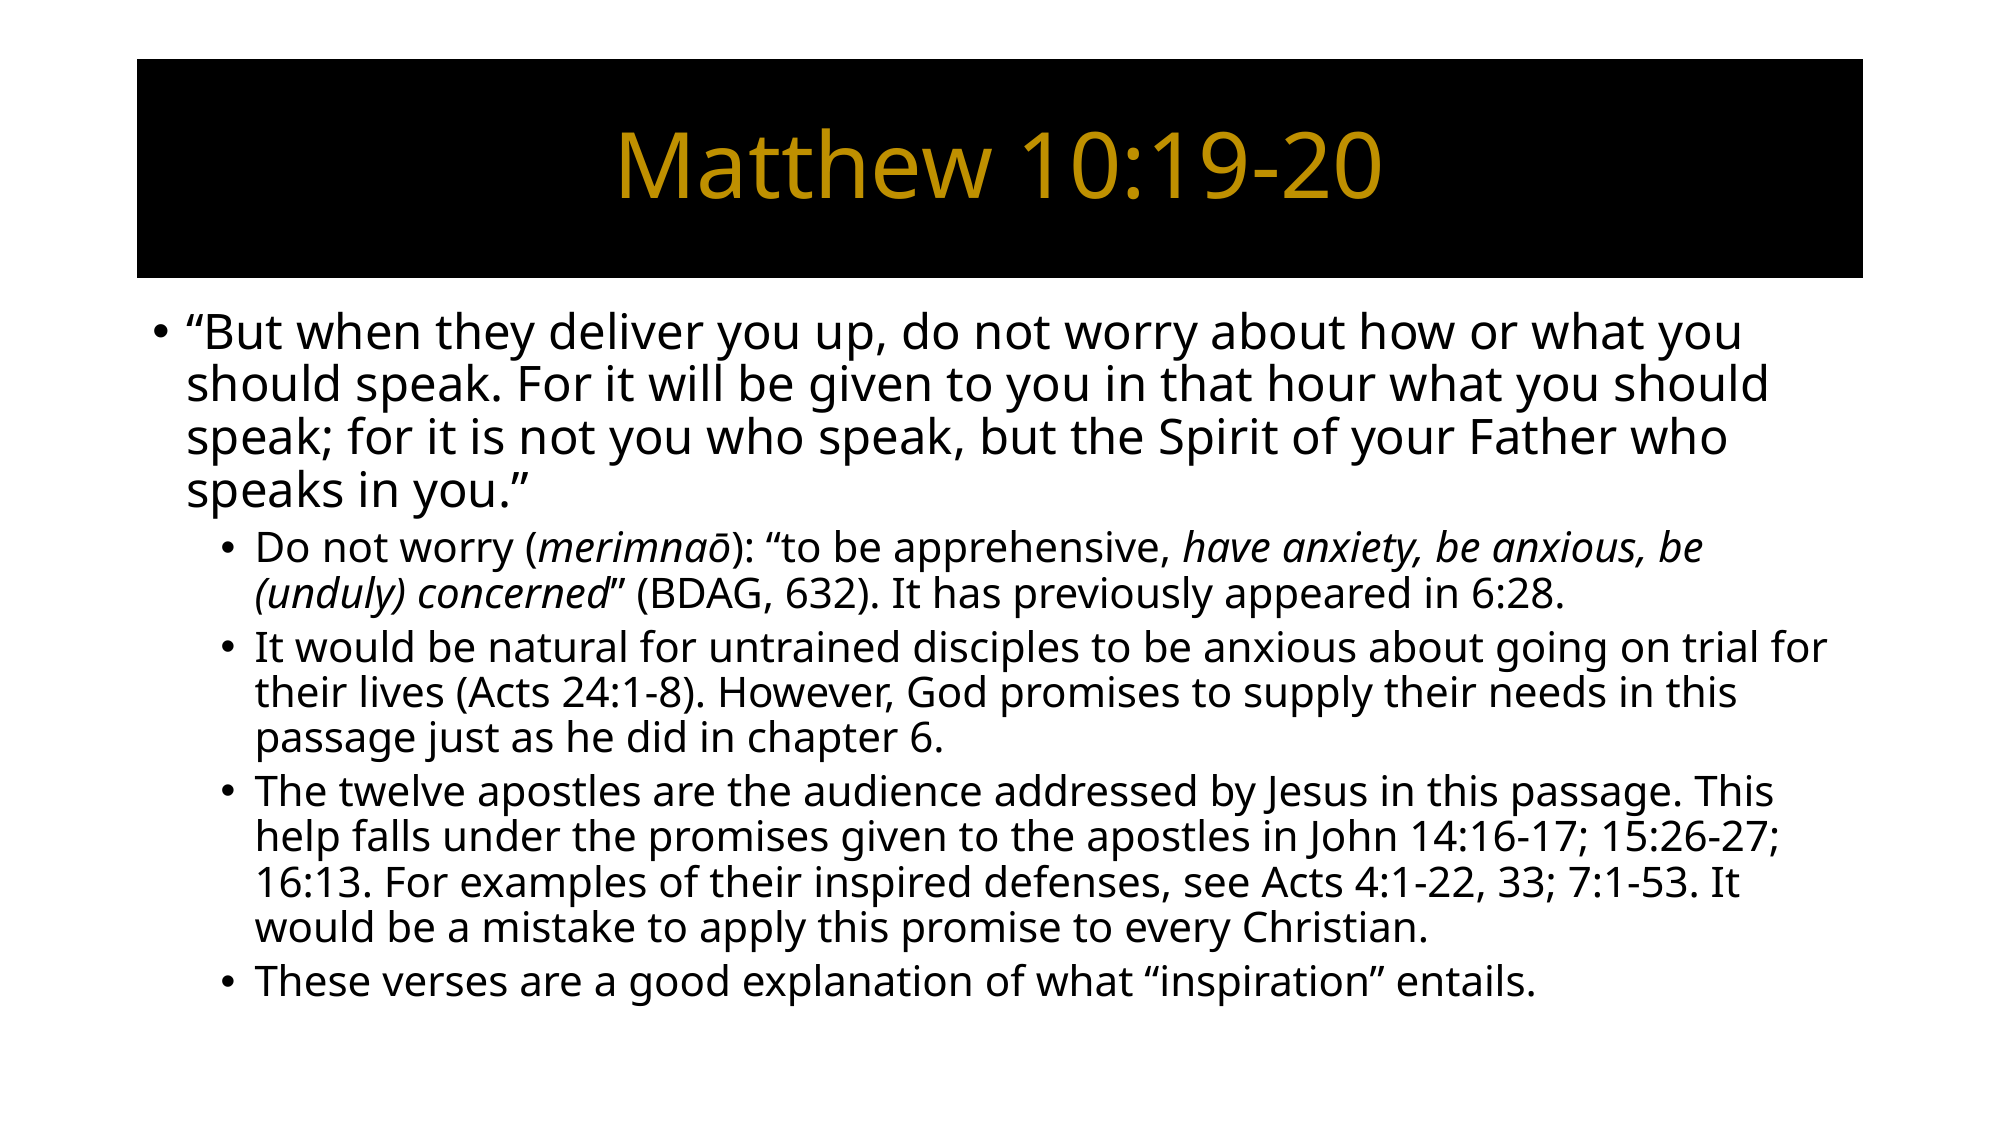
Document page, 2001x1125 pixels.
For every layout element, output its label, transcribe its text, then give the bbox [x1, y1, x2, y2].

title Matthew 10:19-20 [137, 59, 1863, 278]
list “But when they deliver you up, do not worry about how or what you should speak. For it will be given to you in that hour what you should speak; for it is not you who speak, but the Spirit of your Father who speaks in you.” Do not worry (merimnaō): “to be apprehensive, have anxiety, be anxious, be (unduly) concerned” (BDAG, 632). It has previously appeared in 6:28. It would be natural for untrained disciples to be anxious about going on trial for their lives (Acts 24:1-8). However, God promises to supply their needs in this passage just as he did in chapter 6. The twelve apostles are the audience addressed by Jesus in this passage. This help falls under the promises given to the apostles in John 14:16-17; 15:26-27; 16:13. For examples of their inspired defenses, see Acts 4:1-22, 33; 7:1-53. It would be a mistake to apply this promise to every Christian. These verses are a good explanation of what “inspiration” entails. [137, 299, 1863, 1014]
